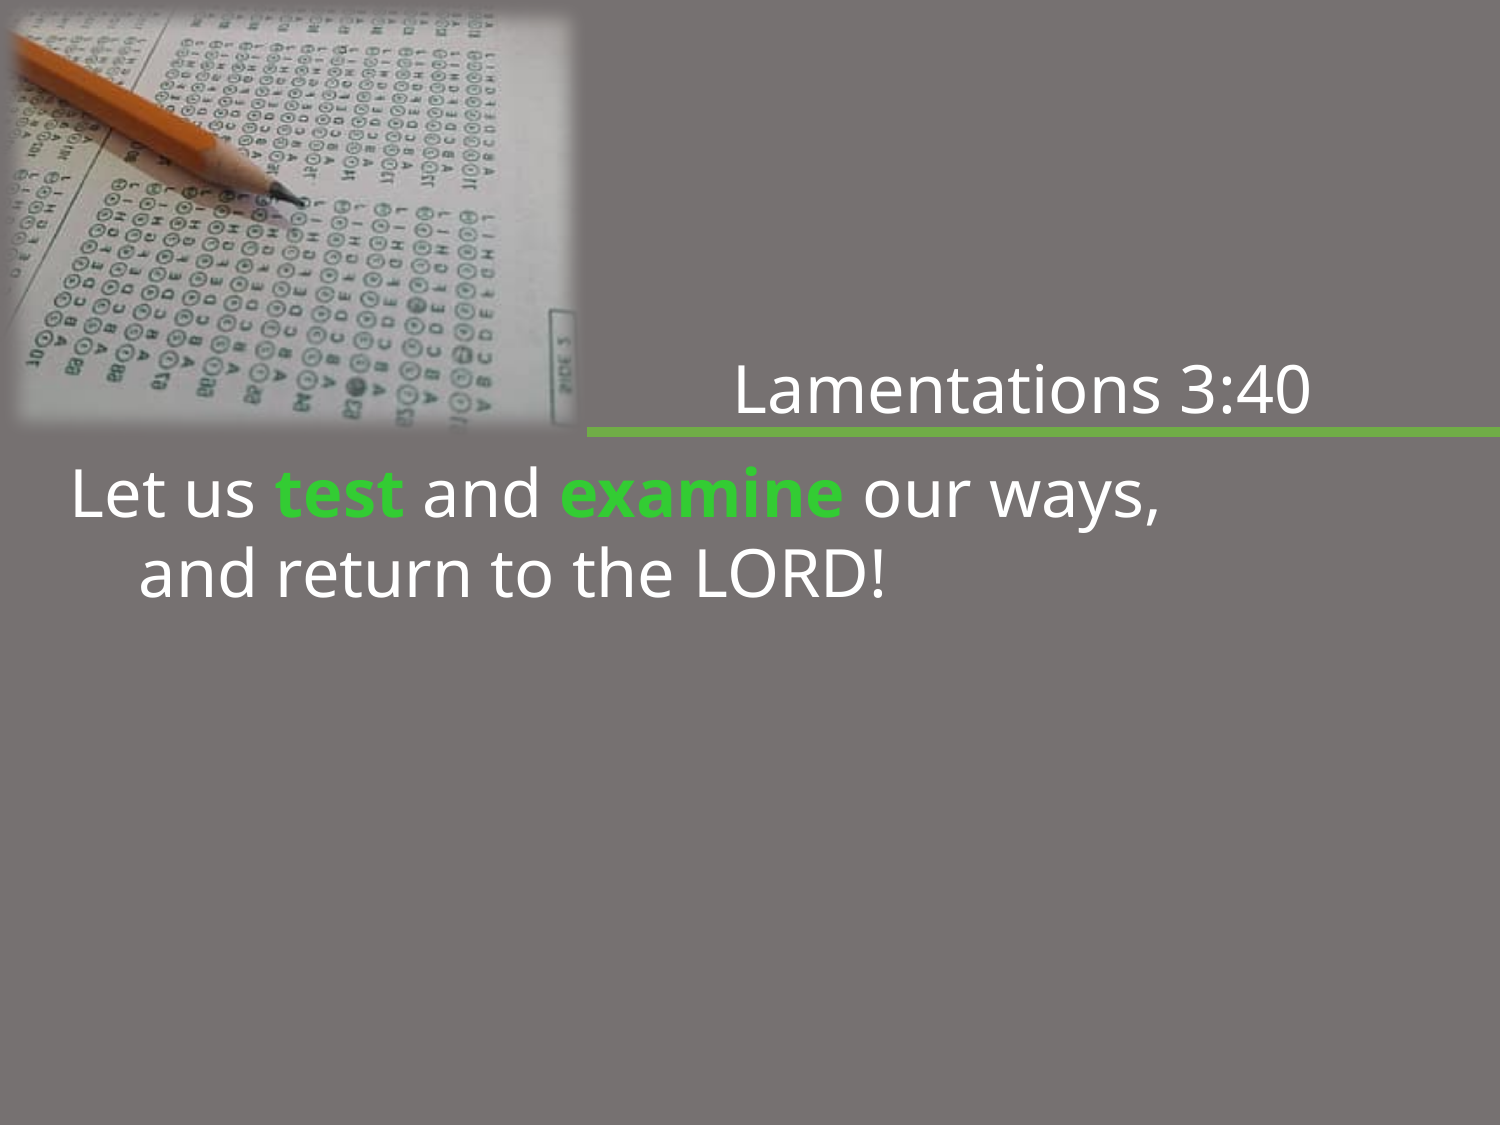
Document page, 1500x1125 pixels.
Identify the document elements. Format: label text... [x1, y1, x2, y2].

picture [0, 0, 588, 440]
text_box Let us test and examine our ways, and return to the Lord! [55, 443, 1500, 618]
text_box Lamentations 3:40 [588, 339, 1480, 427]
